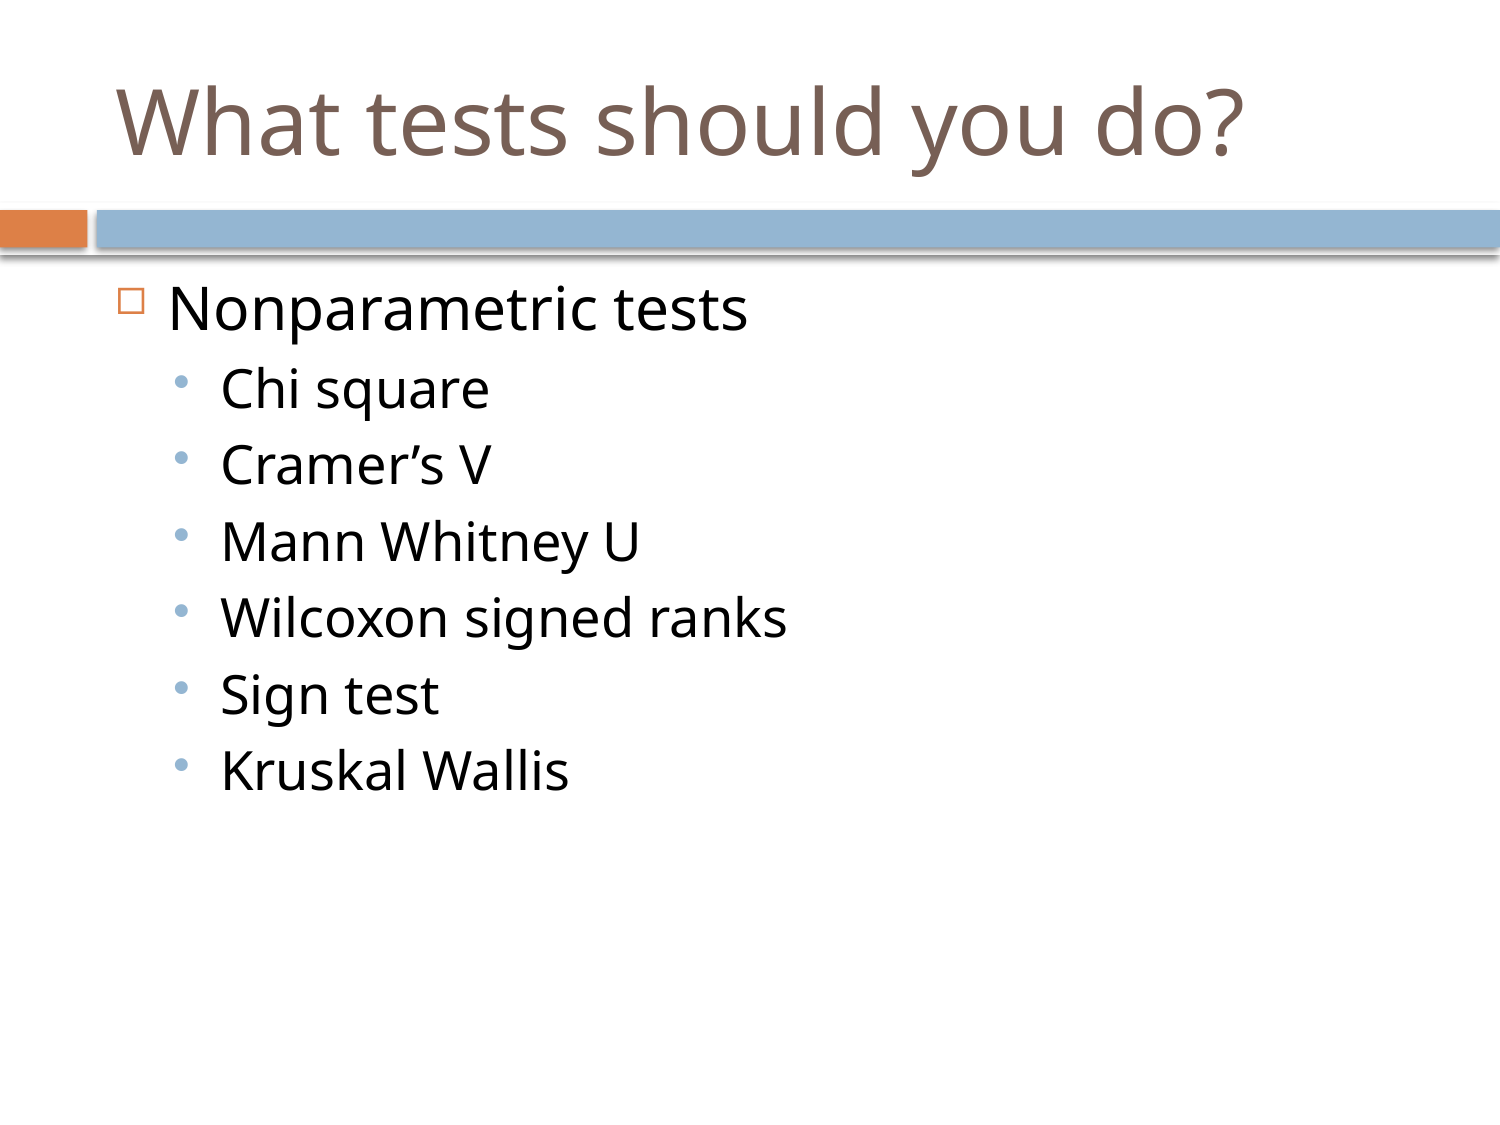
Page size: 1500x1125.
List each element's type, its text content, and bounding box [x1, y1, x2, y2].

list Nonparametric tests Chi square Cramer’s V Mann Whitney U Wilcoxon signed ranks Sign test Kruskal Wallis [100, 262, 1438, 1000]
title What tests should you do? [100, 37, 1438, 200]
